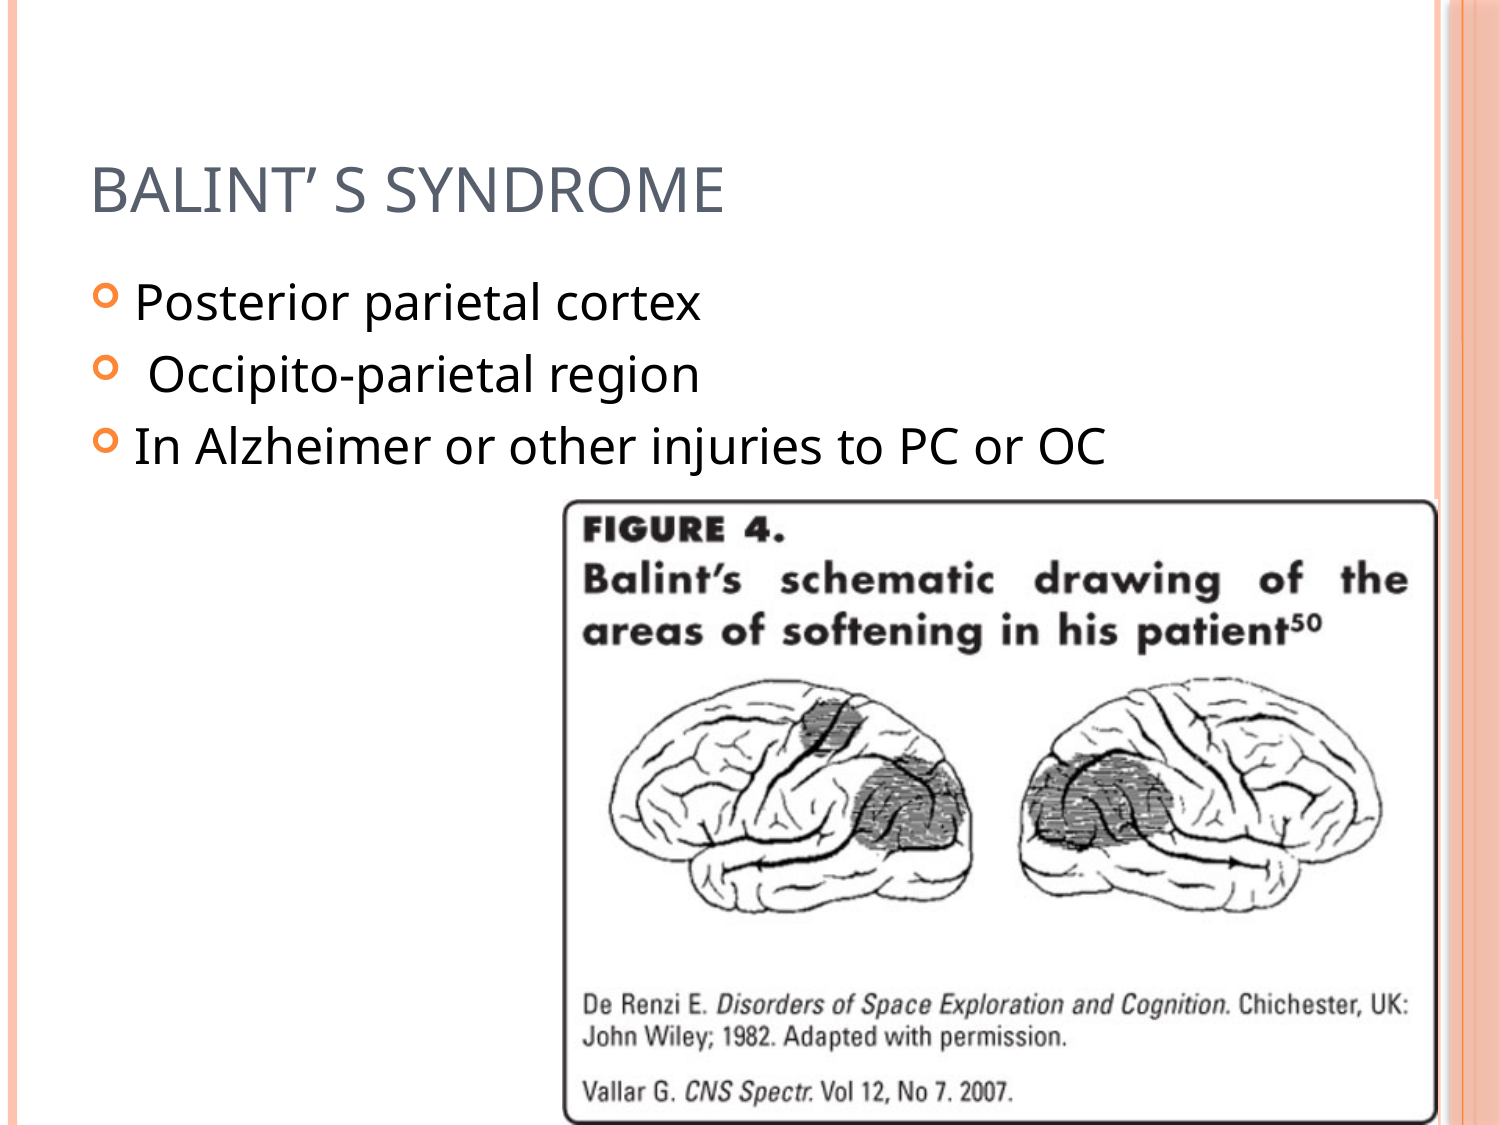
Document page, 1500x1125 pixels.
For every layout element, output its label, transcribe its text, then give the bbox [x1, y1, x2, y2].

list Posterior parietal cortex Occipito-parietal region In Alzheimer or other injuries to PC or OC [74, 262, 1301, 1063]
picture [561, 499, 1438, 1125]
title Balint’ s syndrome [75, 45, 1300, 233]
